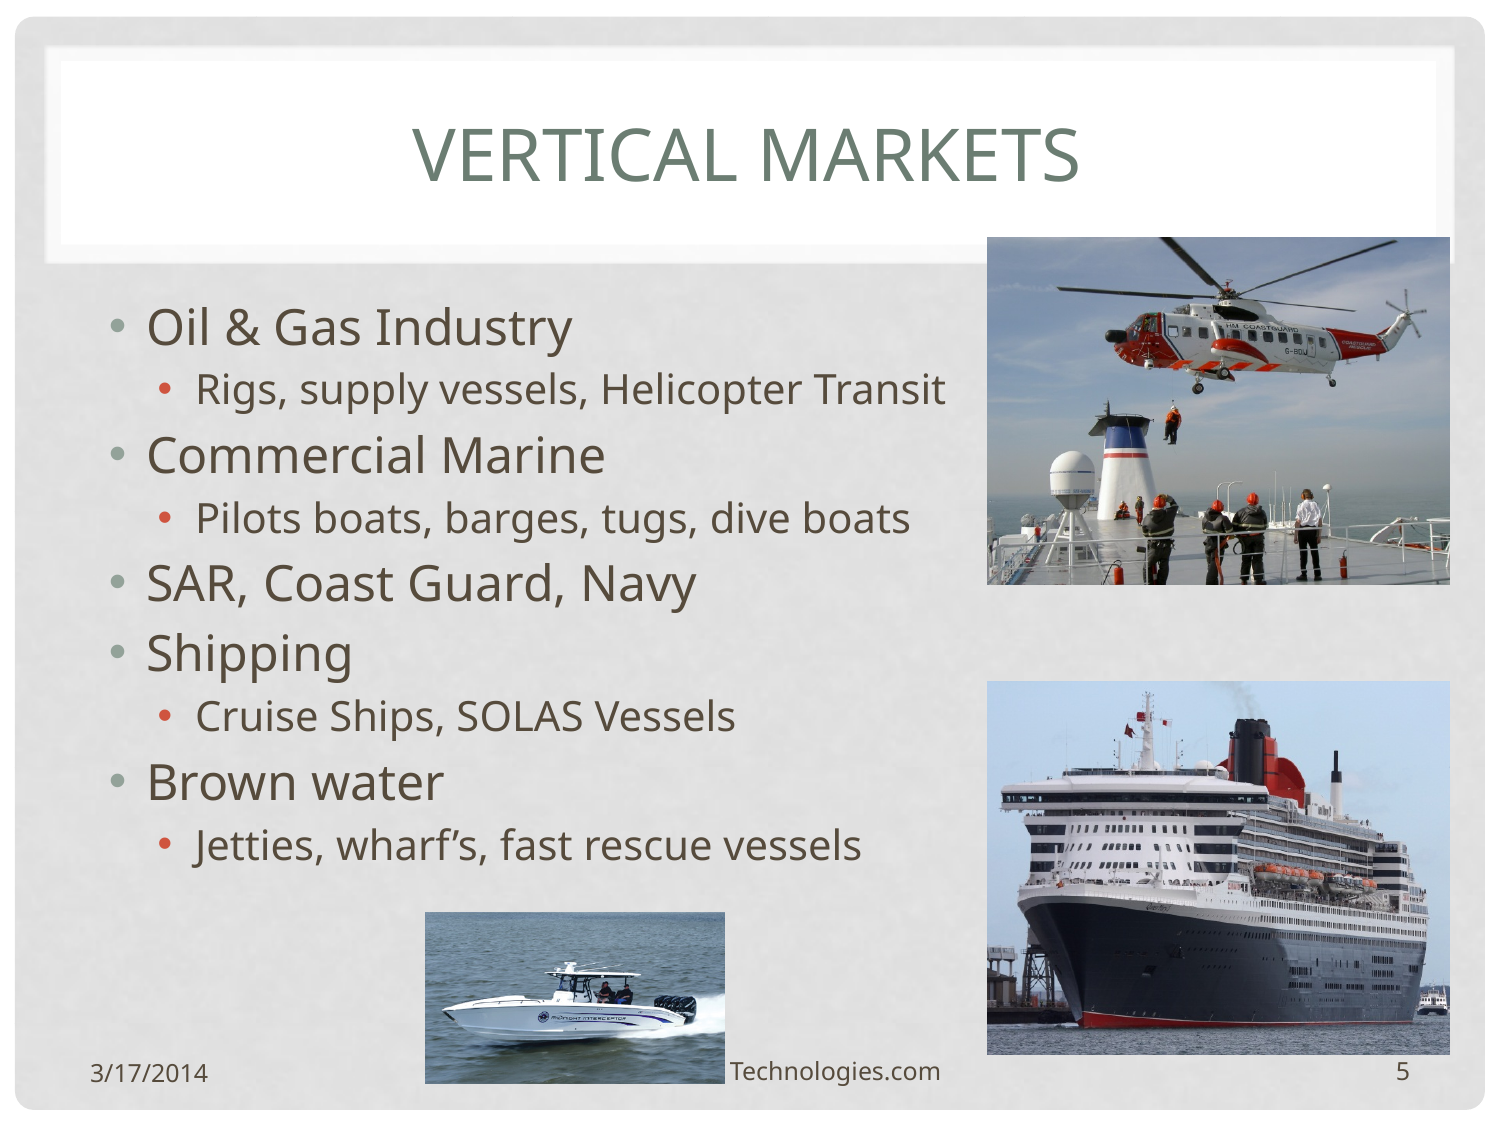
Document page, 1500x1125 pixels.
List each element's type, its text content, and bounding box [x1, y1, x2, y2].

title Vertical Markets [69, 66, 1425, 238]
picture [987, 680, 1451, 1055]
picture [424, 911, 726, 1084]
list Oil & Gas Industry Rigs, supply vessels, Helicopter Transit Commercial Marine Pilots boats, barges, tugs, dive boats SAR, Coast Guard, Navy Shipping Cruise Ships, SOLAS Vessels Brown water Jetties, wharf’s, fast rescue vessels [75, 287, 1425, 1005]
footer Marine Rescue Technologies.com [512, 1042, 988, 1103]
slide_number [75, 1042, 425, 1103]
slide_number 5 [1074, 1055, 1425, 1103]
picture [987, 237, 1451, 585]
